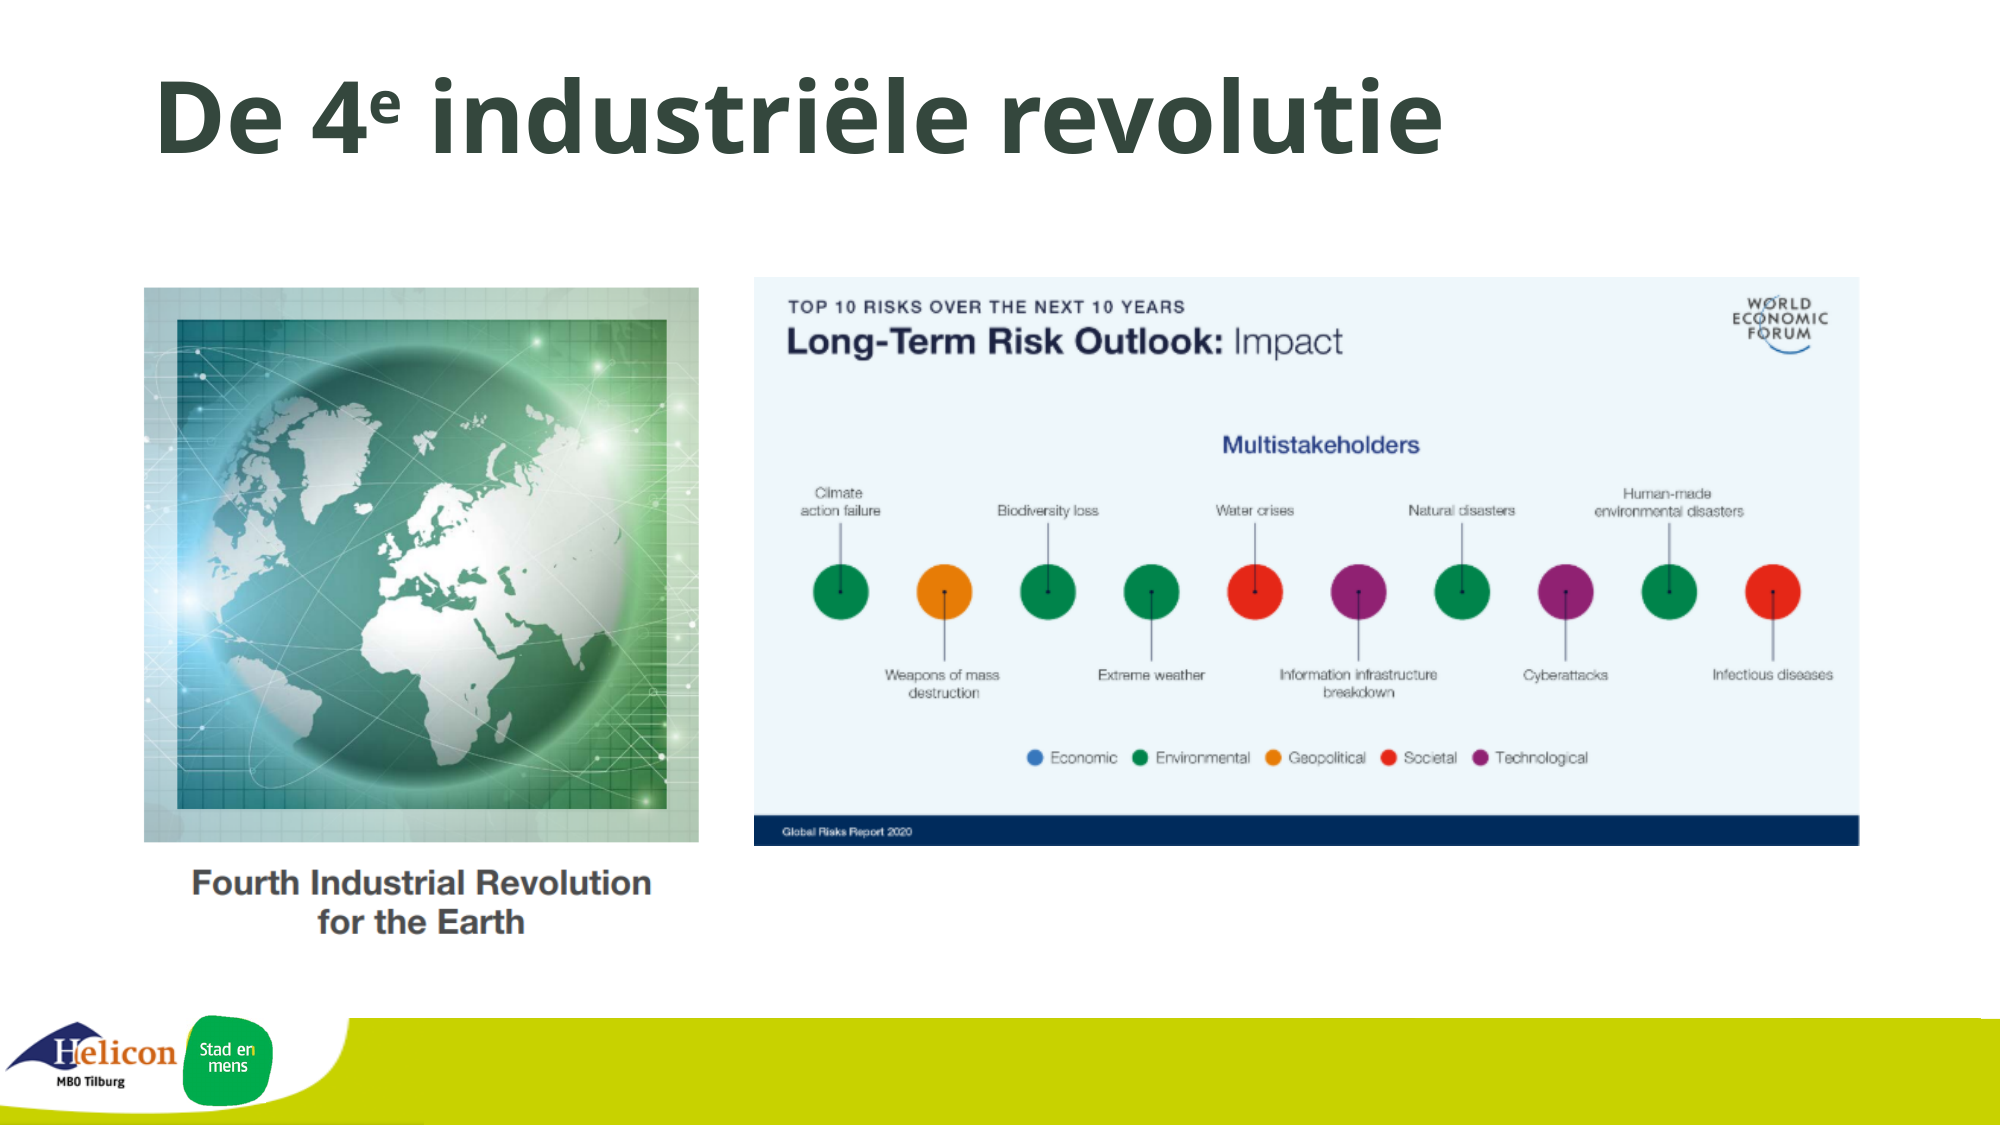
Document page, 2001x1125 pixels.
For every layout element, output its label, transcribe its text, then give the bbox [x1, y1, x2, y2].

picture [754, 277, 1863, 846]
title De 4e industriële revolutie [137, 59, 1863, 278]
picture [0, 1013, 424, 1125]
picture [137, 277, 706, 941]
